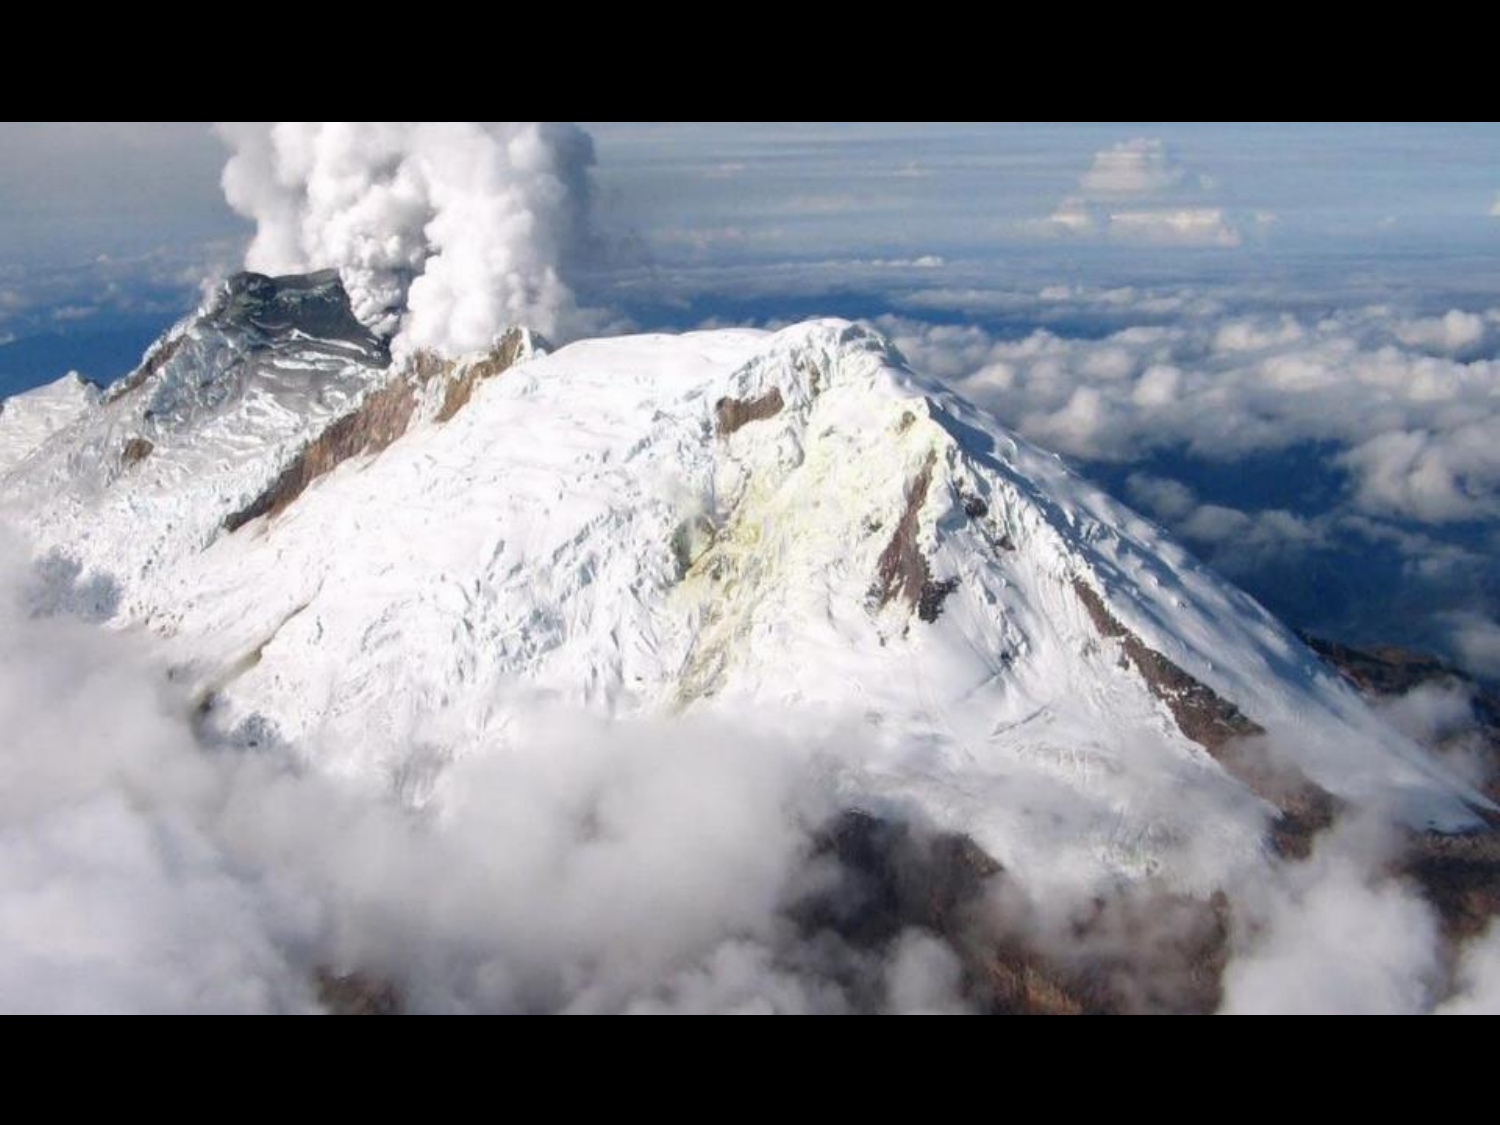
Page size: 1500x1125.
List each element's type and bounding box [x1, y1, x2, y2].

list [0, 121, 1500, 1016]
